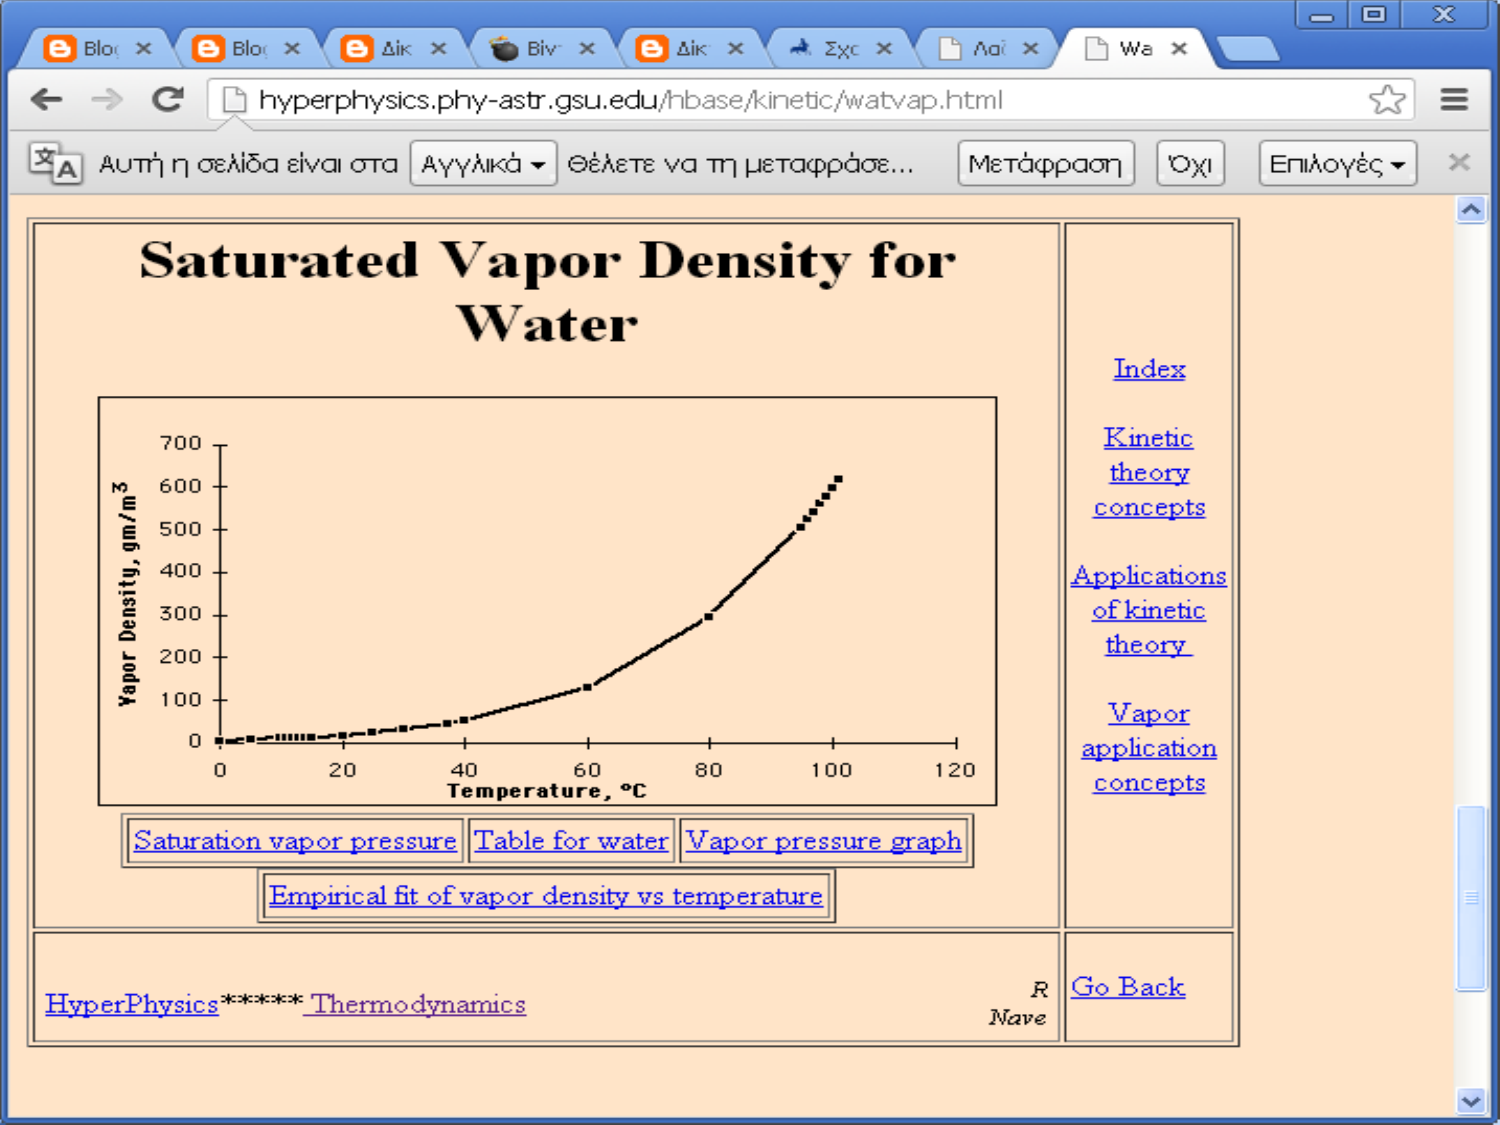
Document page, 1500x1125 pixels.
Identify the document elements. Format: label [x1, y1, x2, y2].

list [0, 0, 1500, 1125]
